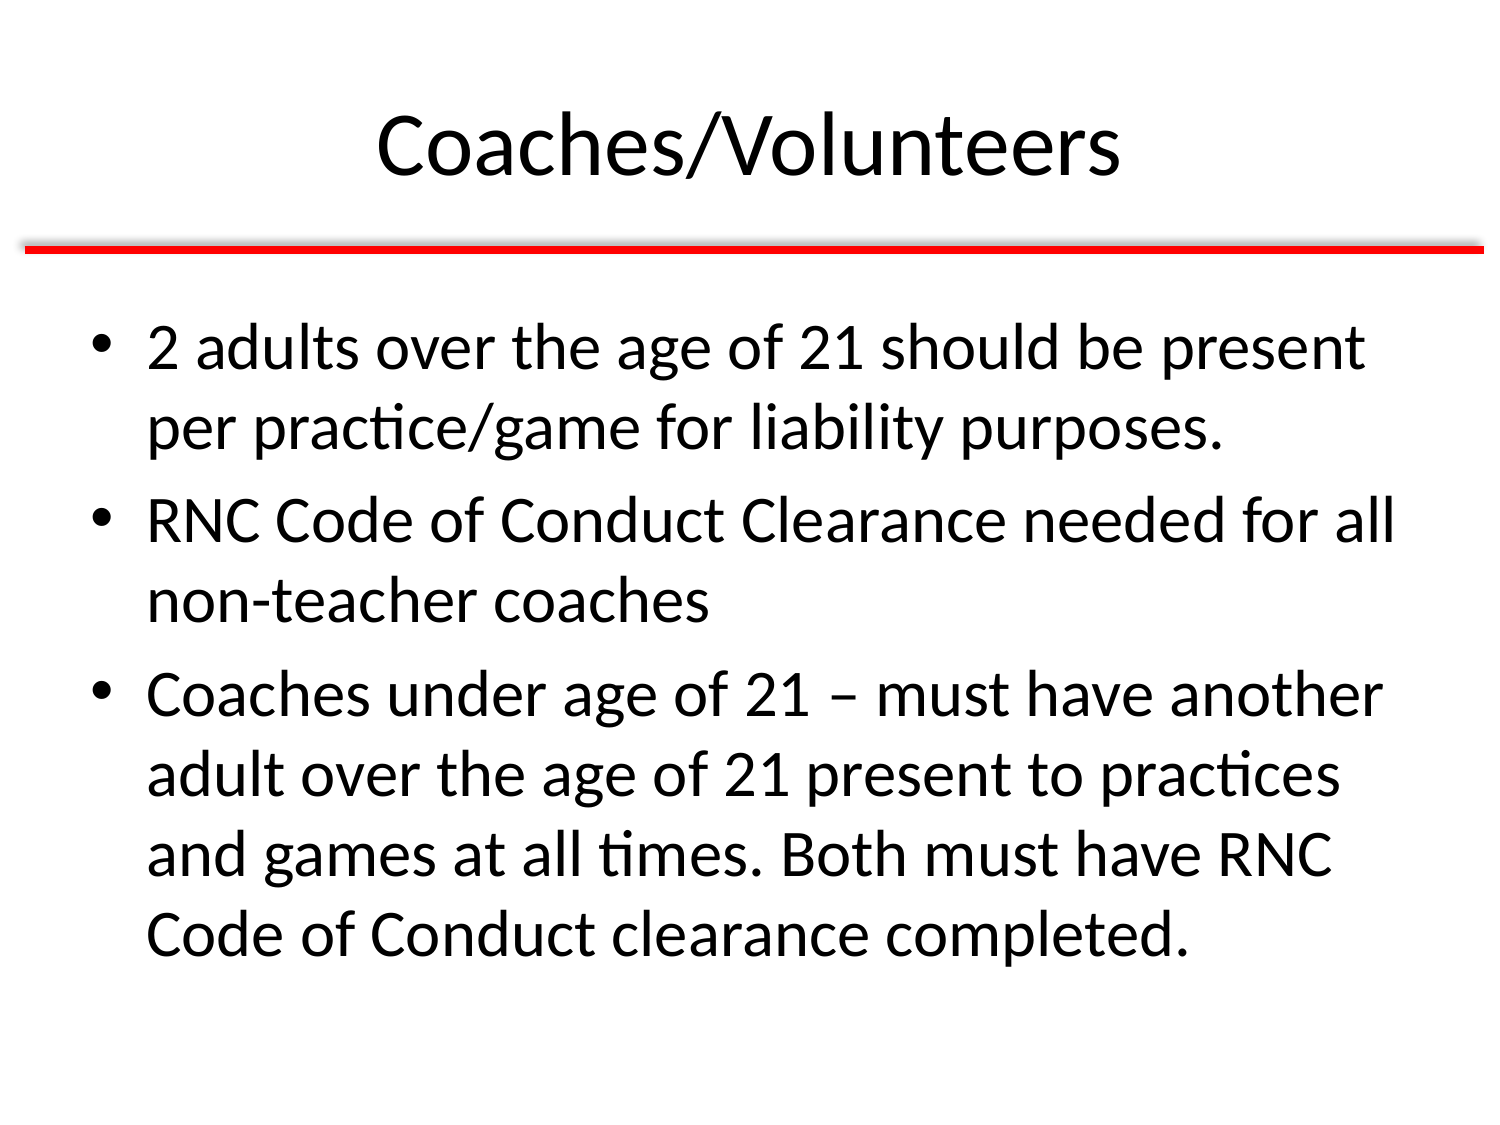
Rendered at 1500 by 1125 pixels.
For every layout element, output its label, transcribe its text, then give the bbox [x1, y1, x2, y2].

list 2 adults over the age of 21 should be present per practice/game for liability purposes. RNC Code of Conduct Clearance needed for all non-teacher coaches Coaches under age of 21 – must have another adult over the age of 21 present to practices and games at all times. Both must have RNC Code of Conduct clearance completed. [75, 295, 1425, 1038]
title Coaches/Volunteers [75, 45, 1425, 233]
